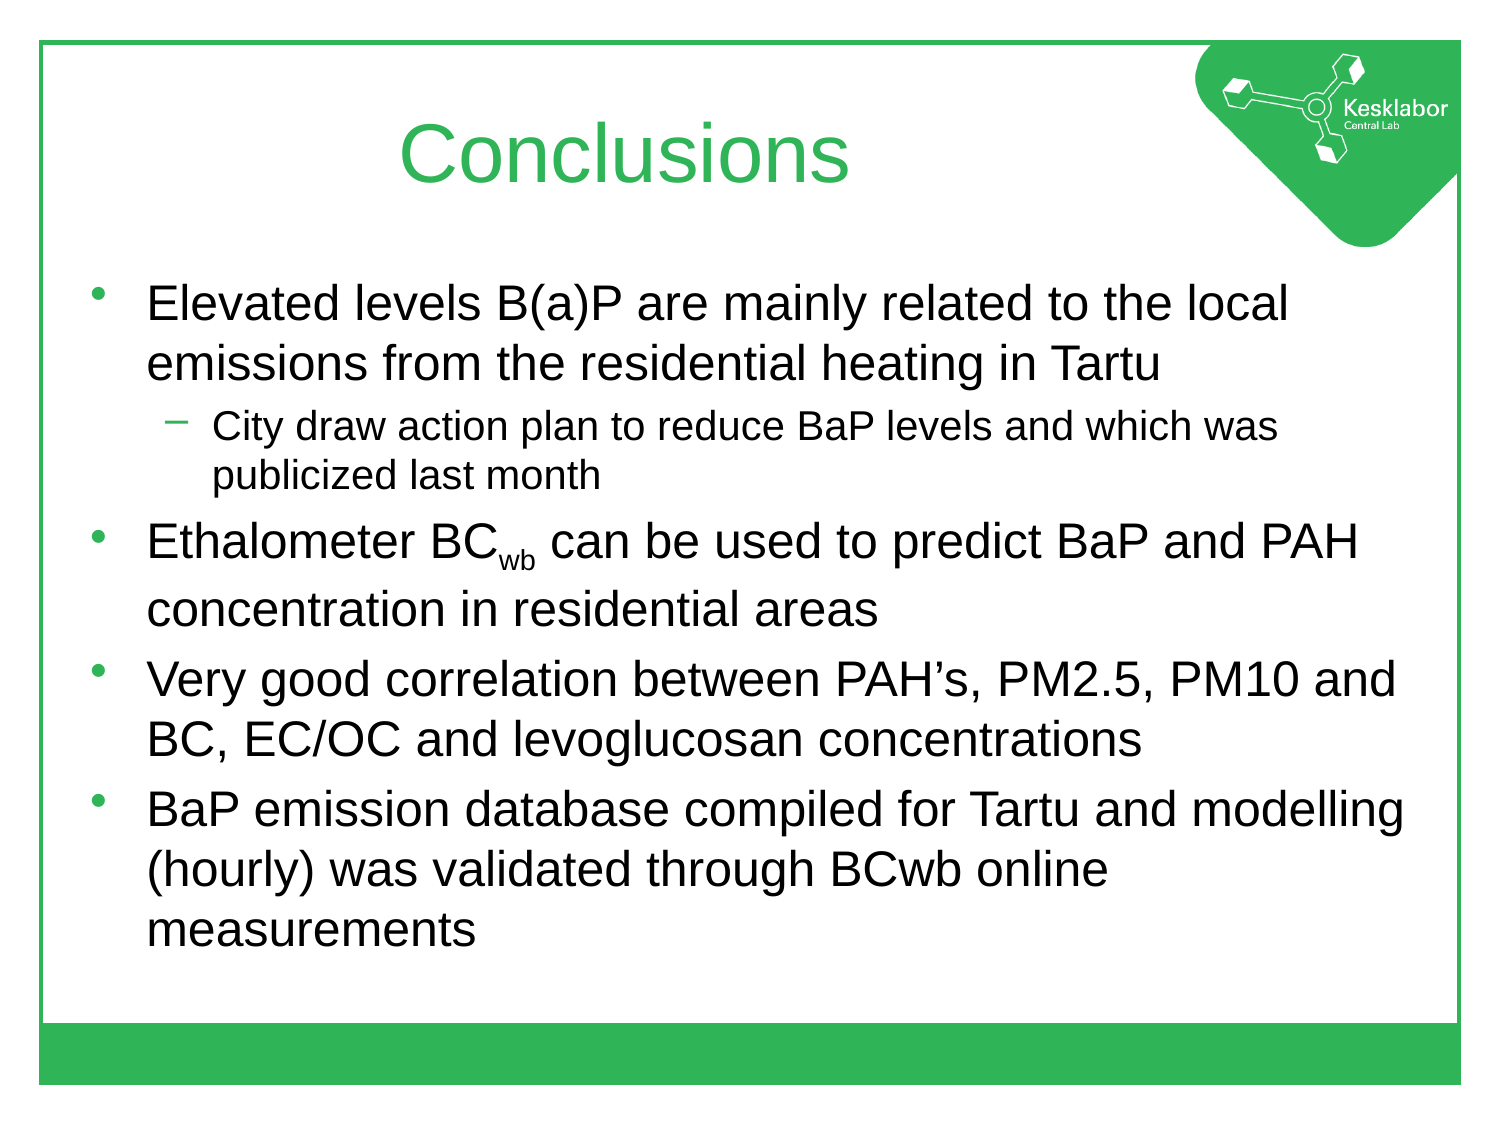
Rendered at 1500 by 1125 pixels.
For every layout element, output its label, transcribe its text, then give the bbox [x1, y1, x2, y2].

list Elevated levels B(a)P are mainly related to the local emissions from the residential heating in Tartu City draw action plan to reduce BaP levels and which was publicized last month Ethalometer BCwb can be used to predict BaP and PAH concentration in residential areas Very good correlation between PAH’s, PM2.5, PM10 and BC, EC/OC and levoglucosan concentrations BaP emission database compiled for Tartu and modelling (hourly) was validated through BCwb online measurements [74, 262, 1426, 1006]
title Conclusions [74, 66, 1176, 233]
picture [1195, 45, 1457, 247]
